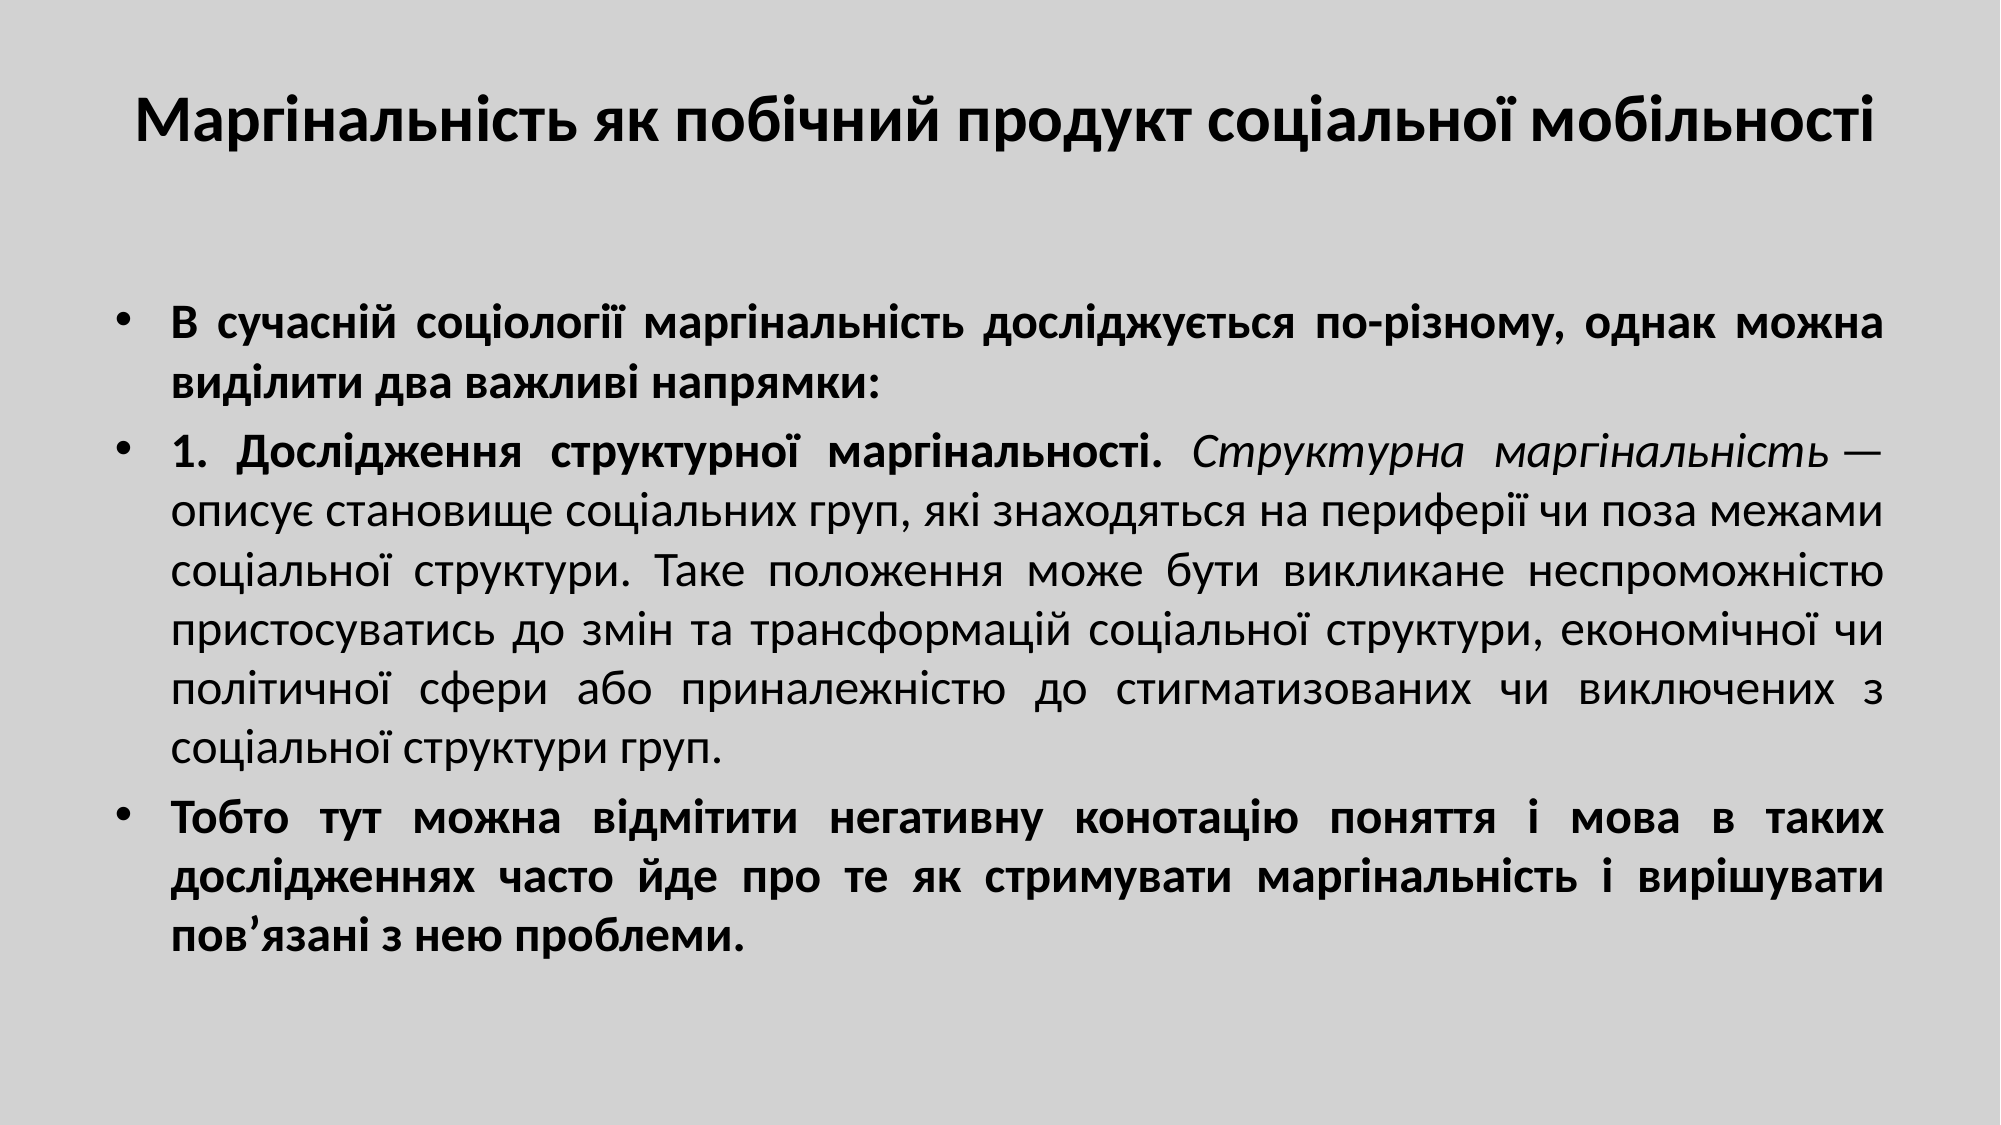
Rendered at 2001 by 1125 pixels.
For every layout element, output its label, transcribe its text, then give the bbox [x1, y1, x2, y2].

title Маргінальність як побічний продукт соціальної мобільності [62, 50, 1950, 180]
list В сучасній соціології маргінальність досліджується по-різному, однак можна виділити два важливі напрямки: 1. Дослідження структурної маргінальності. Структурна маргінальність — описує становище соціальних груп, які знаходяться на периферії чи поза межами соціальної структури. Таке положення може бути викликане неспроможністю пристосуватись до змін та трансформацій соціальної структури, економічної чи політичної сфери або приналежністю до стигматизованих чи виключених з соціальної структури груп. Тобто тут можна відмітити негативну конотацію поняття і мова в таких дослідженнях часто йде про те як стримувати маргінальність і вирішувати пов’язані з нею проблеми. [99, 212, 1900, 975]
